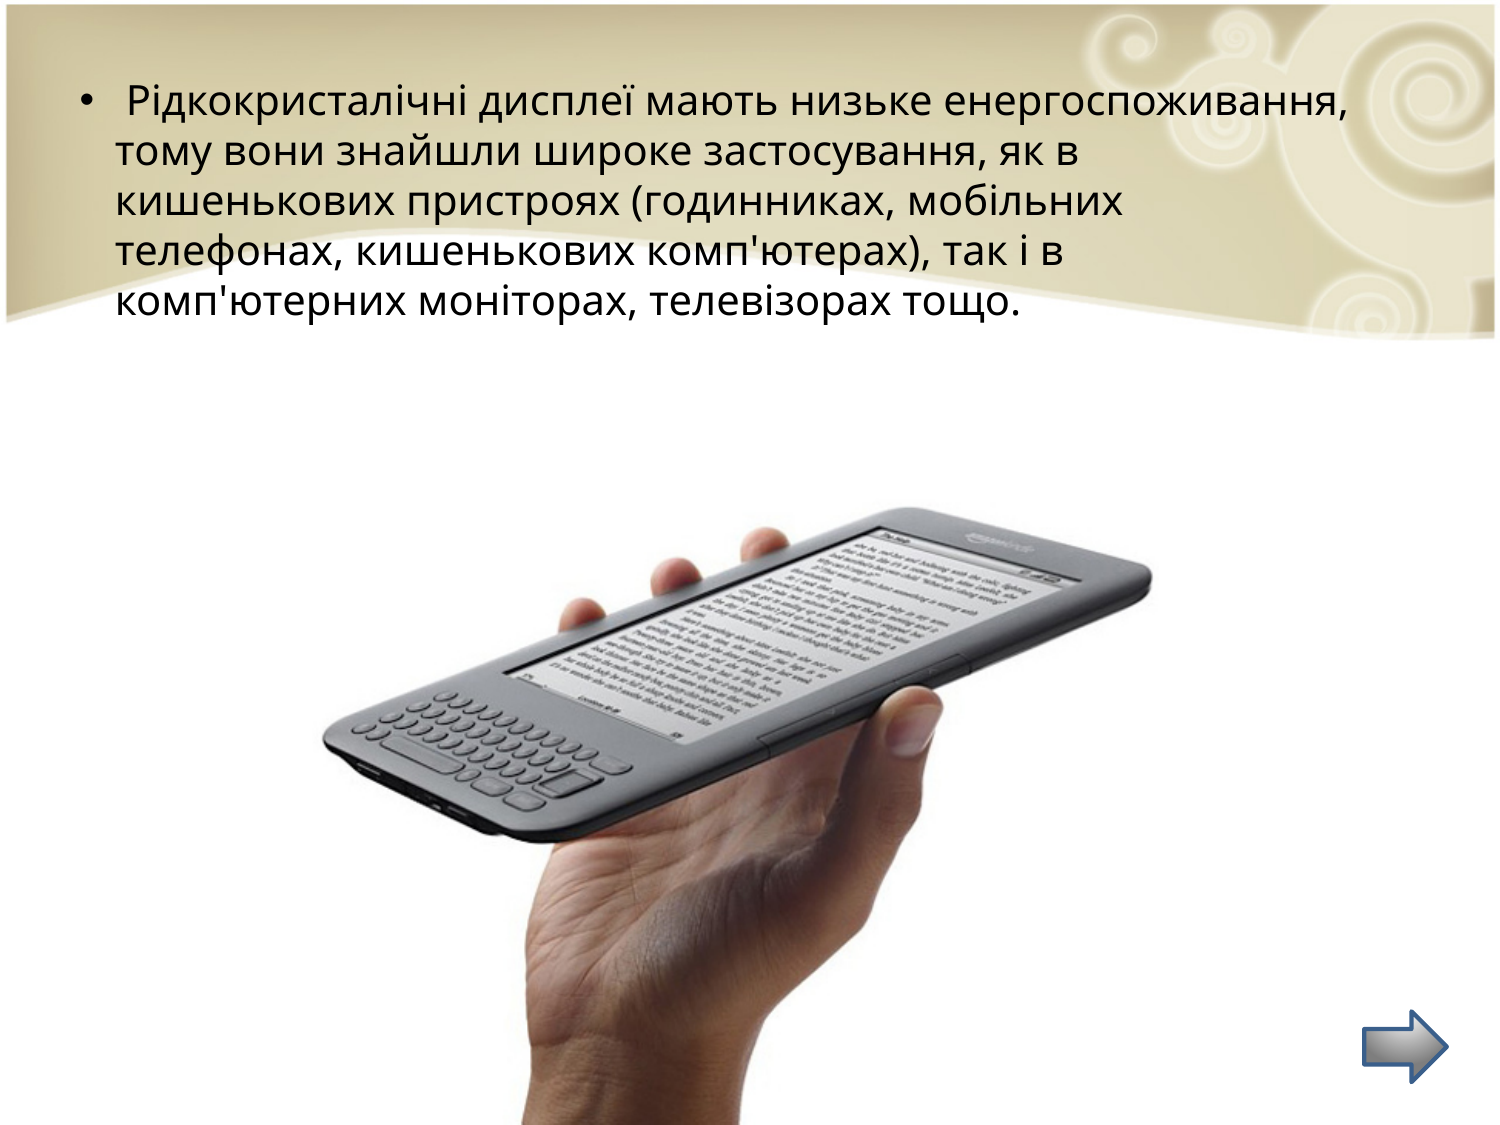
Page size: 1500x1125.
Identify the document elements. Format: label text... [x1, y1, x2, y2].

picture [0, 0, 1500, 1125]
text_box [1362, 1009, 1449, 1085]
text_box Рідкокристалічні дисплеї мають низьке енергоспоживання, тому вони знайшли широке застосування, як в кишенькових пристроях (годинниках, мобільних телефонах, кишенькових комп'ютерах), так і в комп'ютерних моніторах, телевізорах тощо. [64, 66, 1376, 332]
